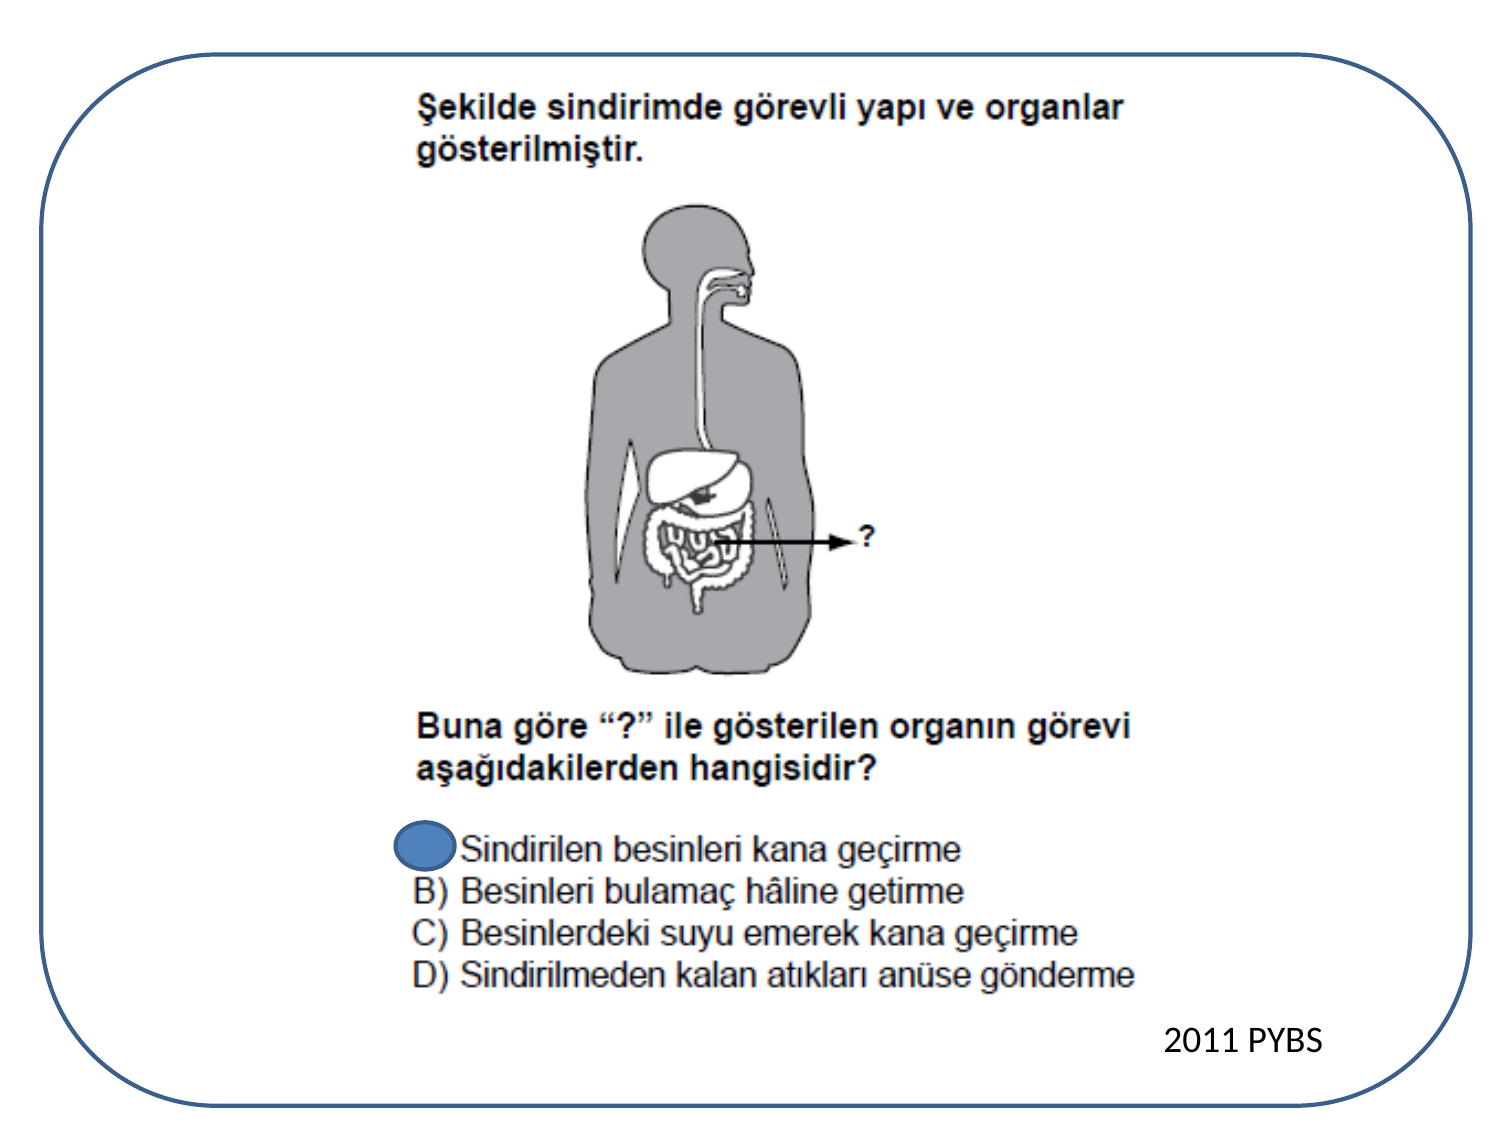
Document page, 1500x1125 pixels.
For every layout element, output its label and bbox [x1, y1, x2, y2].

picture [395, 77, 1150, 1001]
text_box [39, 52, 1473, 1108]
